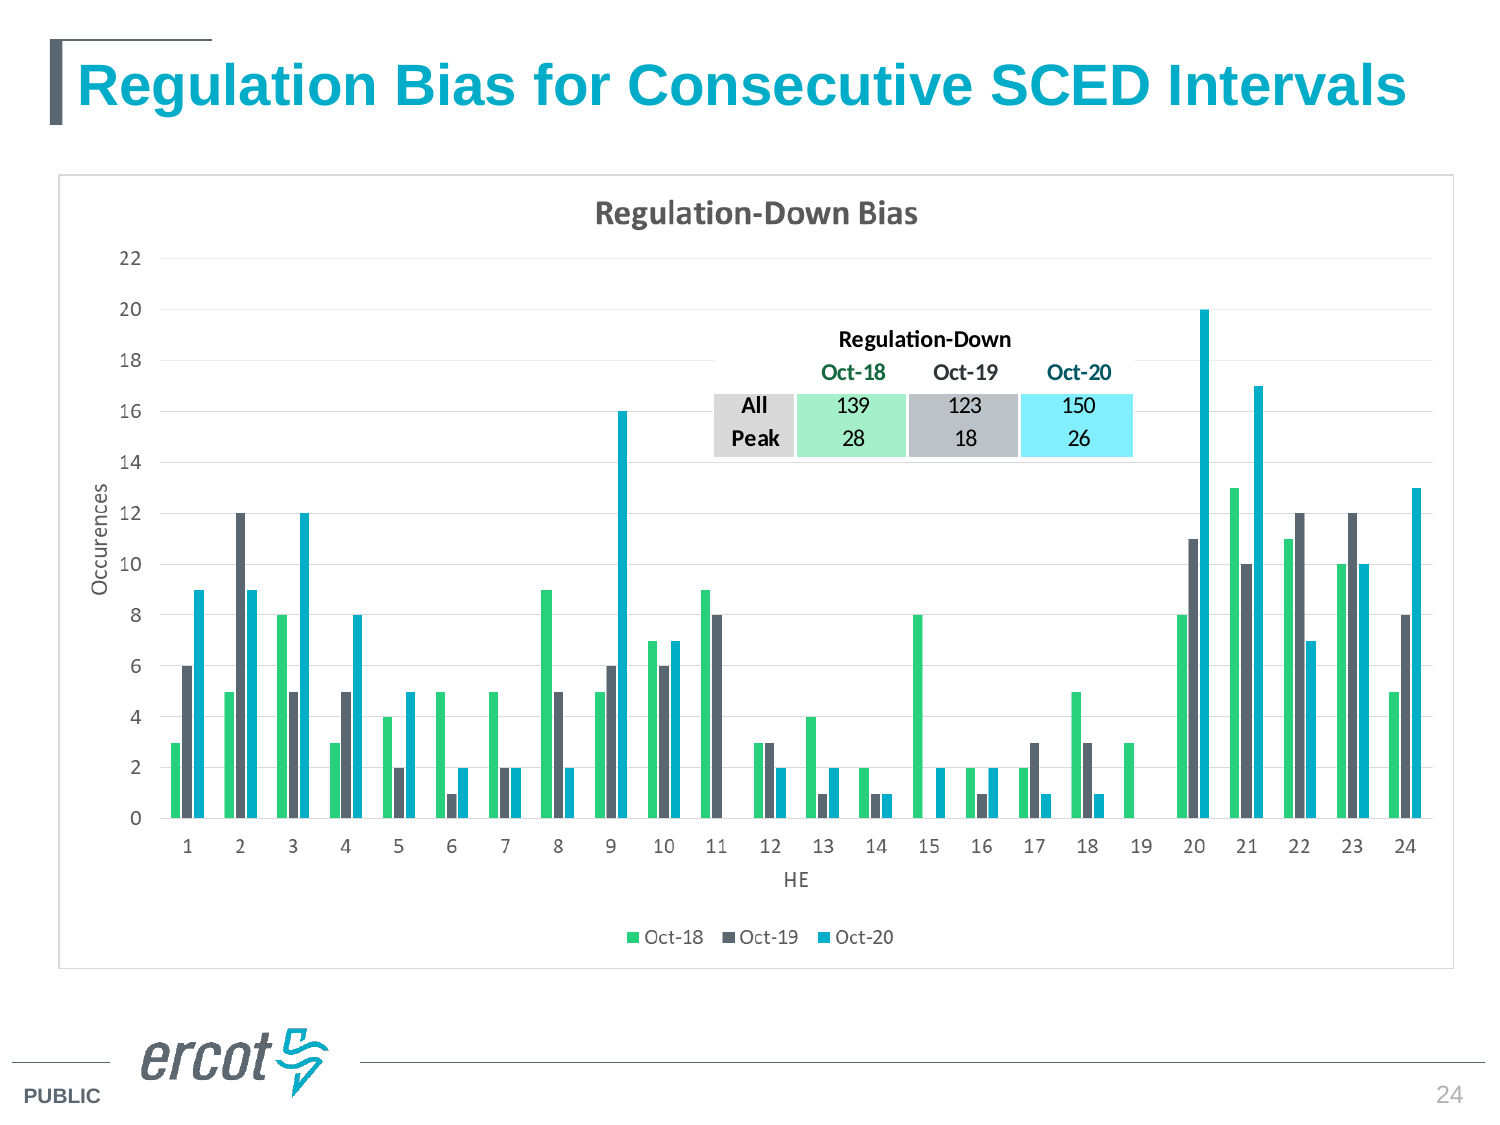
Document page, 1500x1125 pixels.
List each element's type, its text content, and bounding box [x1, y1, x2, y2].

title Regulation Bias for Consecutive SCED Intervals [62, 39, 1450, 125]
picture [58, 174, 1454, 969]
picture [137, 1024, 332, 1100]
slide_number 24 [1412, 1076, 1488, 1112]
